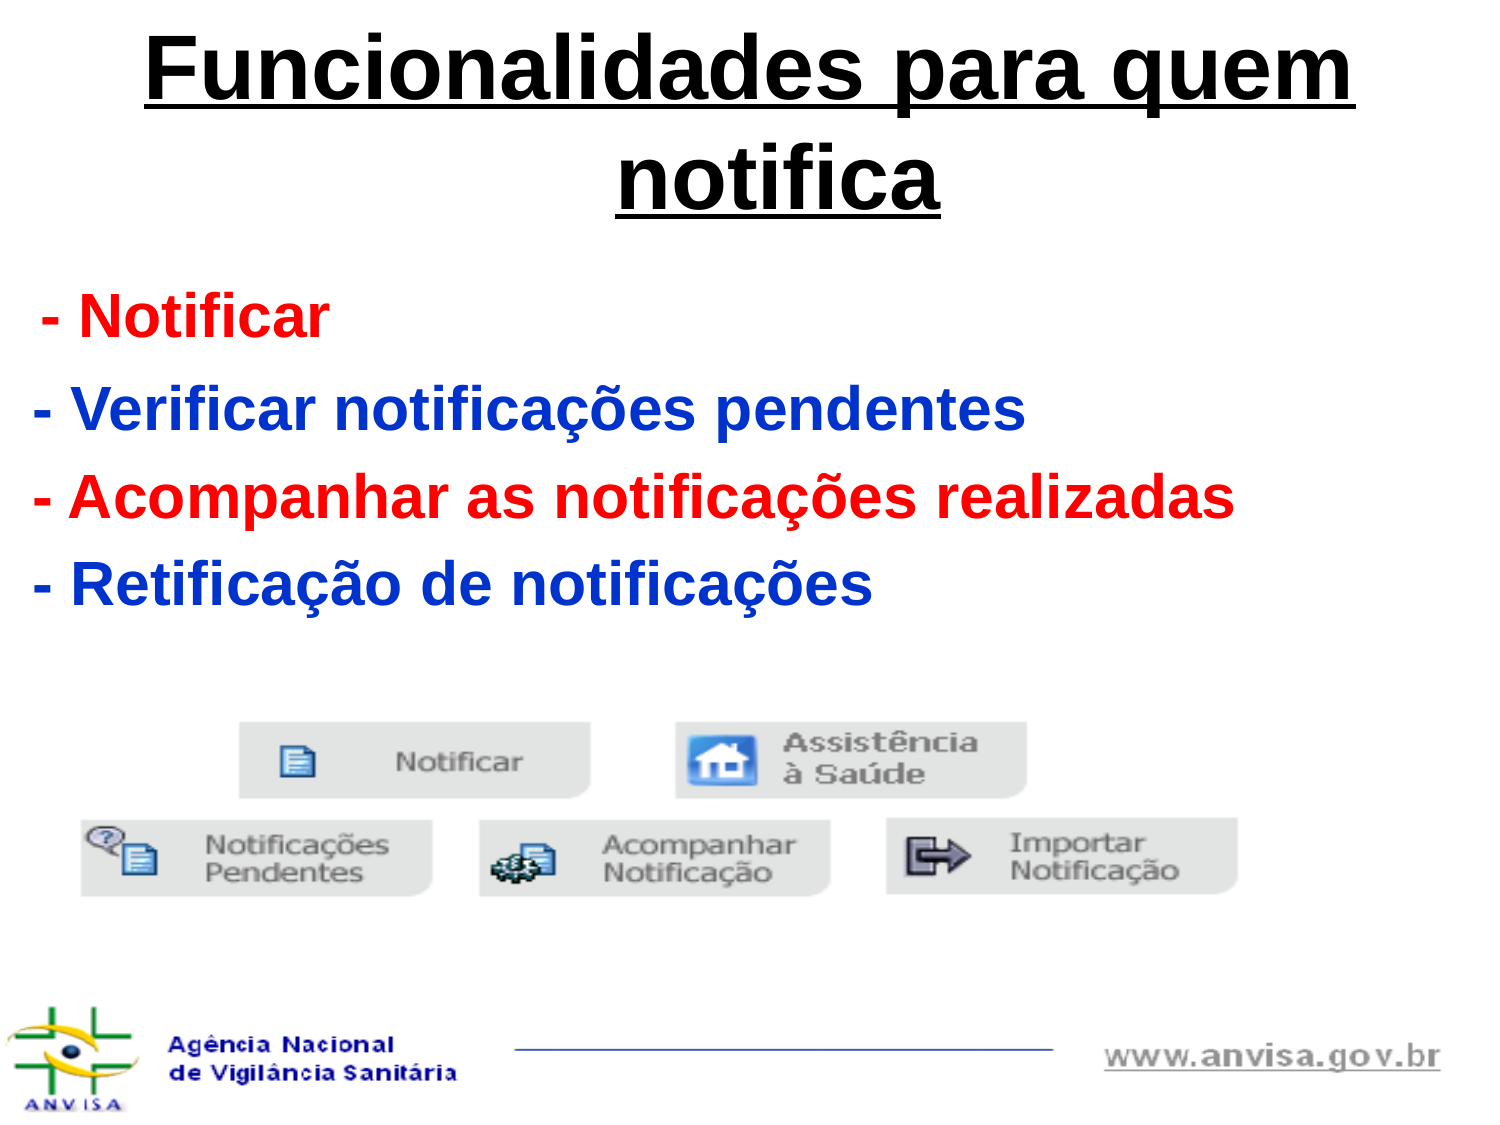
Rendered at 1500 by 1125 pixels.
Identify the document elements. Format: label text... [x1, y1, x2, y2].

picture [40, 680, 1306, 929]
list Funcionalidades para quem notifica - Notificar - Verificar notificações pendentes - Acompanhar as notificações realizadas - Retificação de notificações [0, 0, 1500, 999]
picture [0, 999, 1500, 1125]
